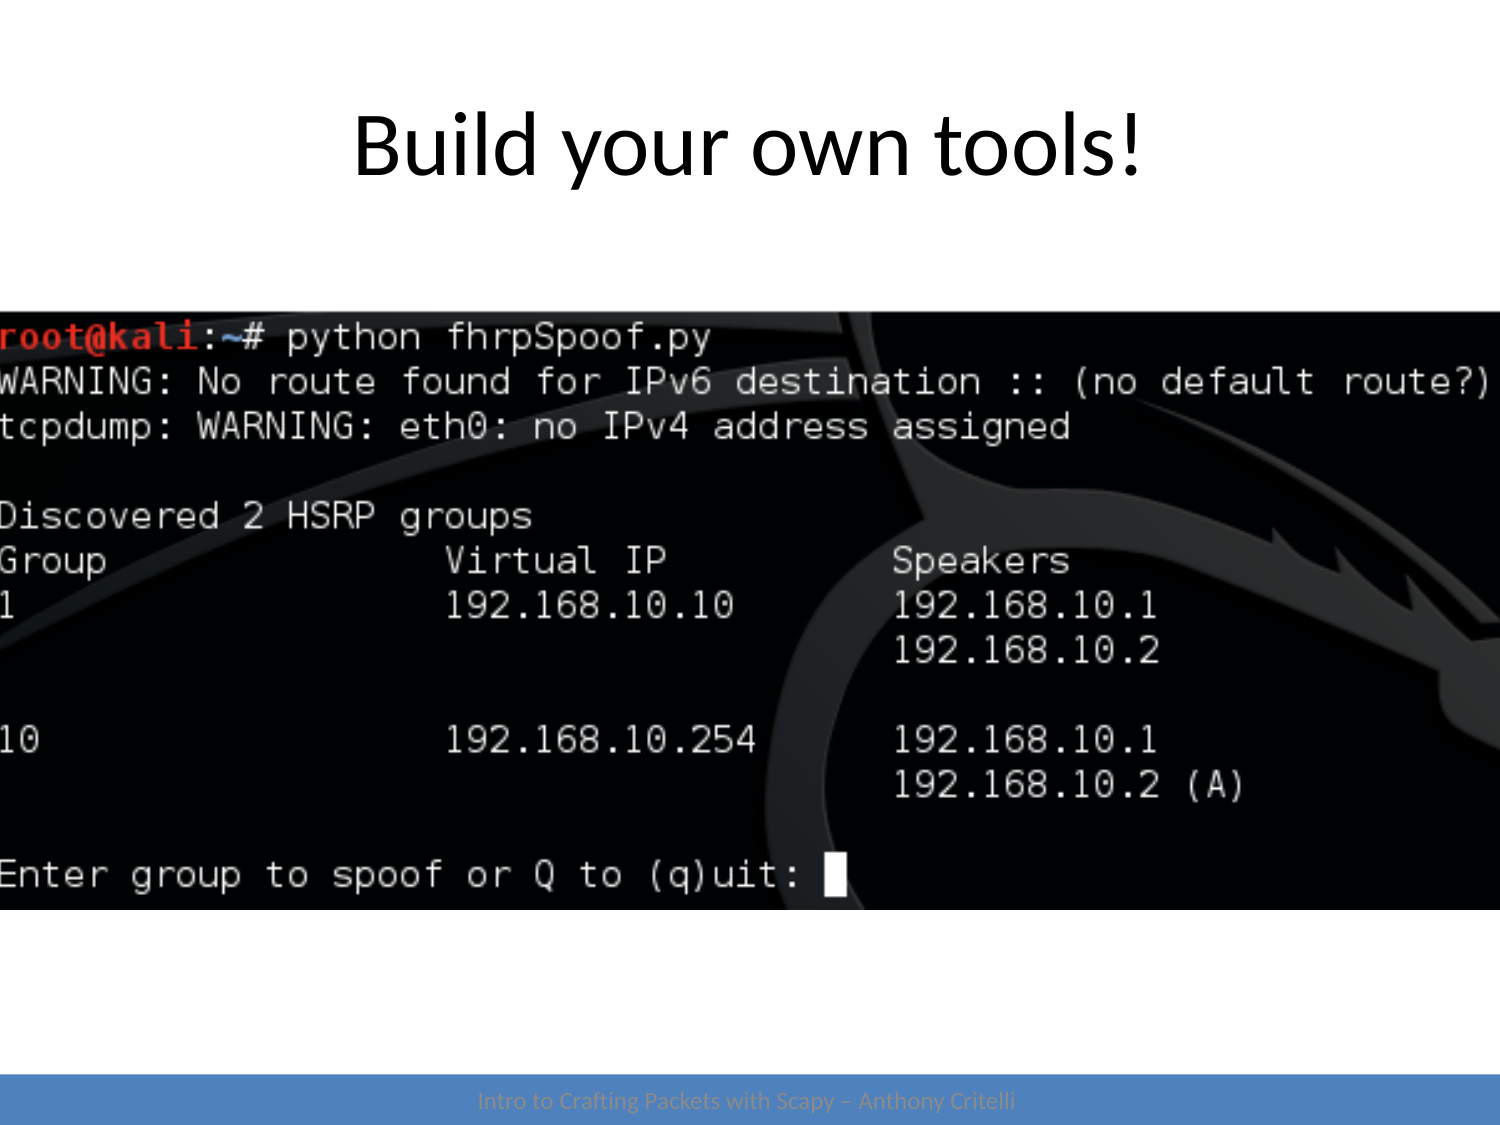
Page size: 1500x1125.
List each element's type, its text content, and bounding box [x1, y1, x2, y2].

picture [0, 310, 1500, 910]
title Build your own tools! [75, 45, 1425, 233]
footer Intro to Crafting Packets with Scapy – Anthony Critelli [0, 1074, 1500, 1125]
